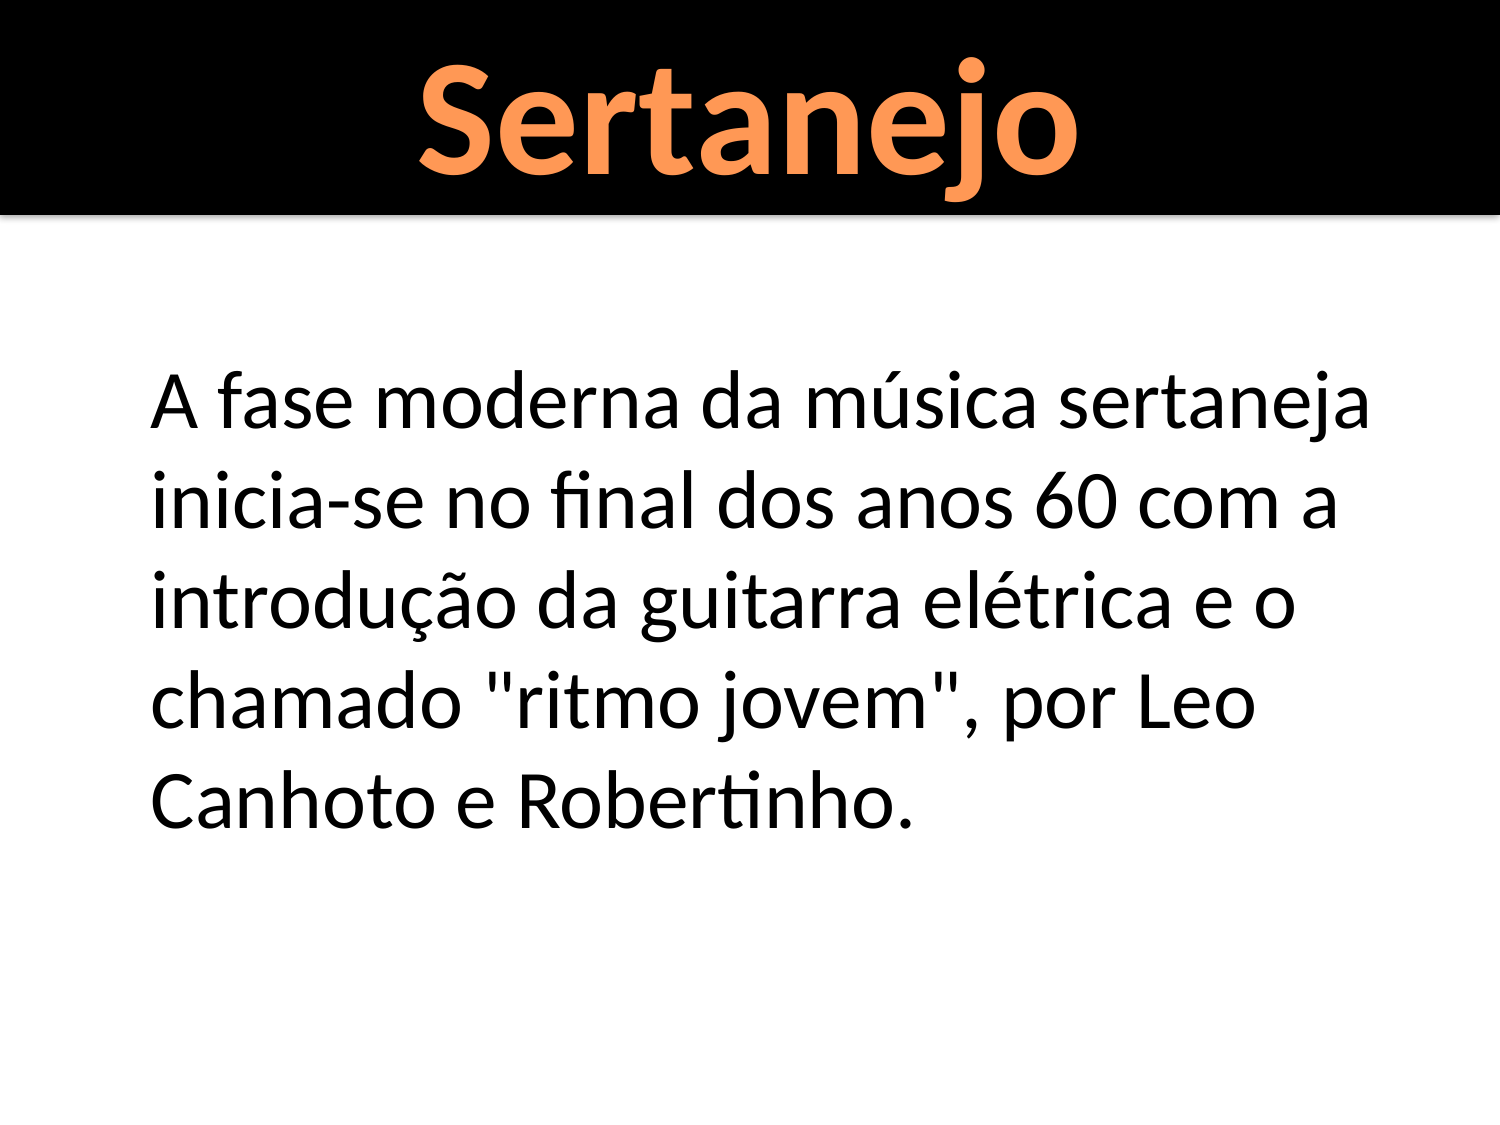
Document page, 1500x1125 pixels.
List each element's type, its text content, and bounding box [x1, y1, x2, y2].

text_box Sertanejo [0, 0, 1500, 215]
text_box A fase moderna da música sertaneja inicia-se no final dos anos 60 com a introdução da guitarra elétrica e o chamado "ritmo jovem", por Leo Canhoto e Robertinho. [135, 338, 1500, 853]
